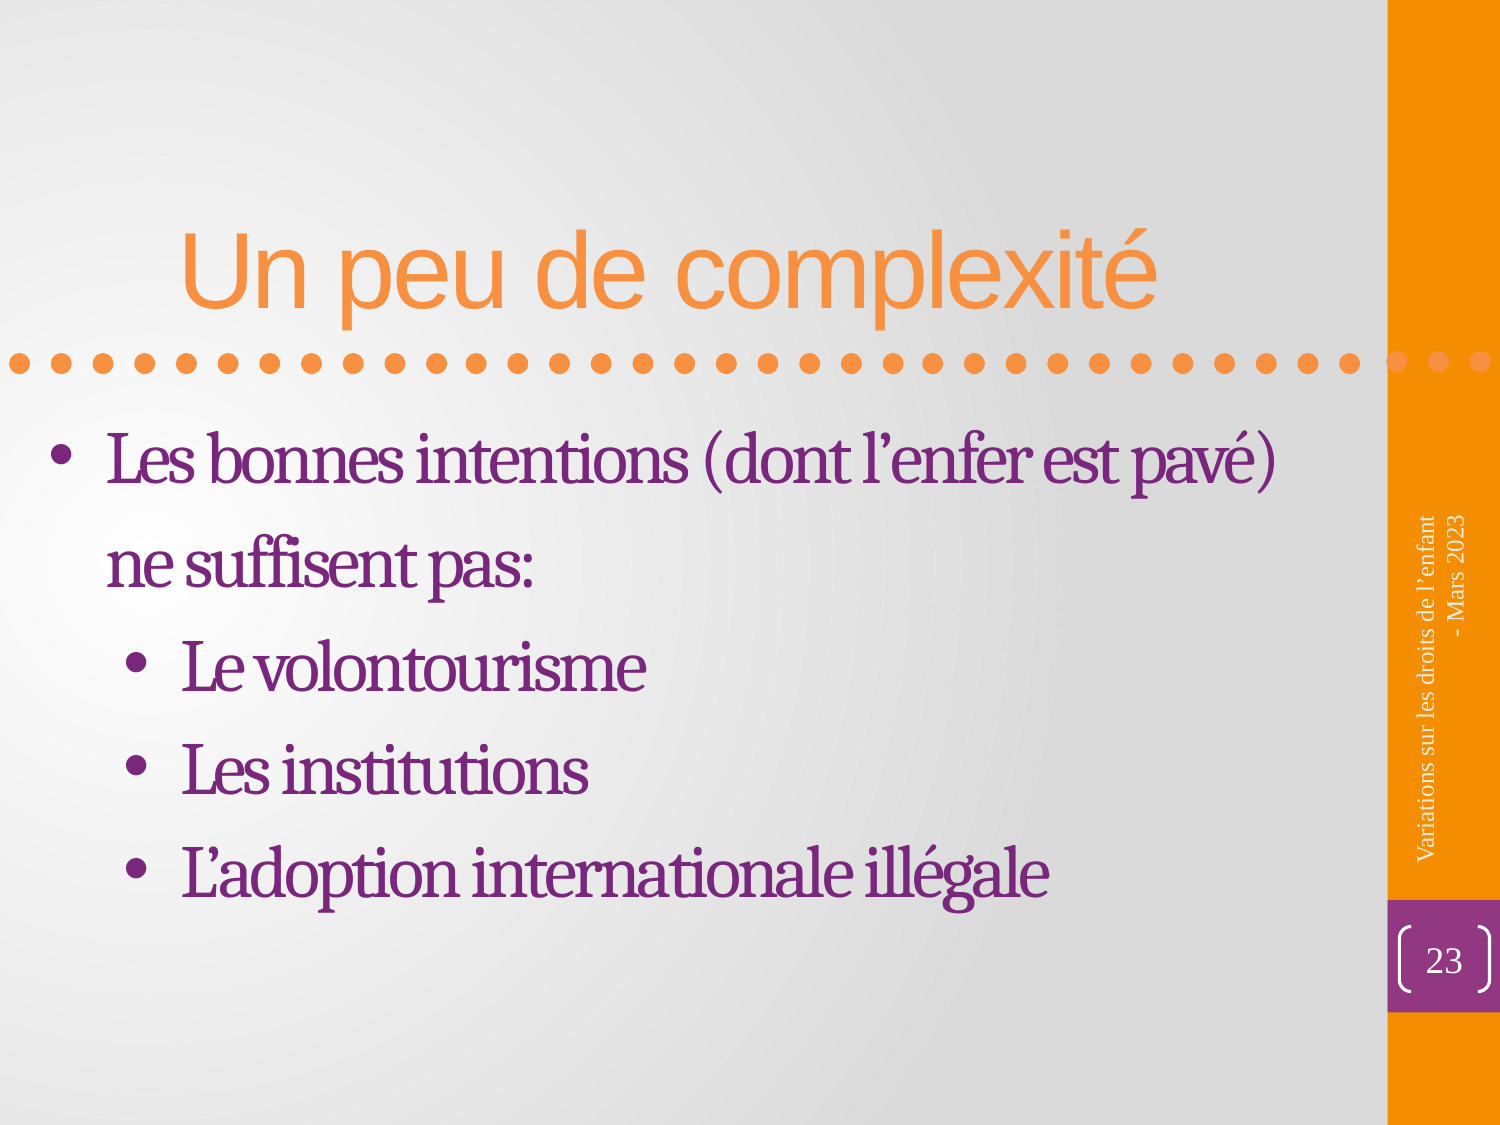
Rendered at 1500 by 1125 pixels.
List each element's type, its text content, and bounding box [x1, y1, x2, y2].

text_box Les bonnes intentions (dont l’enfer est pavé) ne suffisent pas: Le volontourisme Les institutions L’adoption internationale illégale [47, 395, 1340, 1017]
text_box [507, 353, 529, 375]
text_box [92, 353, 114, 375]
text_box [1130, 353, 1152, 375]
text_box [9, 353, 31, 375]
text_box [1089, 353, 1110, 375]
text_box [715, 353, 737, 375]
text_box [50, 353, 72, 375]
text_box [1214, 353, 1236, 375]
text_box [590, 353, 612, 375]
text_box [757, 353, 779, 375]
text_box [134, 353, 156, 375]
text_box [632, 353, 654, 375]
text_box [301, 353, 322, 375]
text_box [1255, 353, 1277, 375]
text_box [217, 353, 239, 375]
text_box [1386, 351, 1408, 373]
text_box [1297, 353, 1319, 375]
footer Variations sur les droits de l’enfant - Mars 2023 [1408, 500, 1469, 889]
text_box [259, 353, 281, 375]
text_box [1047, 353, 1069, 375]
slide_number 23 [1397, 924, 1492, 994]
text_box [922, 353, 944, 375]
text_box [799, 353, 821, 375]
text_box [1172, 353, 1194, 375]
text_box [175, 353, 197, 375]
text_box [465, 353, 487, 375]
text_box [963, 353, 985, 375]
text_box [1005, 353, 1027, 375]
text_box [674, 353, 696, 375]
text_box [342, 353, 364, 375]
text_box [882, 353, 904, 375]
text_box [1339, 353, 1361, 375]
text_box [1428, 351, 1450, 373]
text_box Un peu de complexité [175, 200, 1361, 331]
text_box [426, 353, 448, 375]
text_box [384, 353, 406, 375]
text_box [1469, 351, 1491, 373]
text_box [549, 353, 570, 375]
text_box [841, 353, 862, 375]
